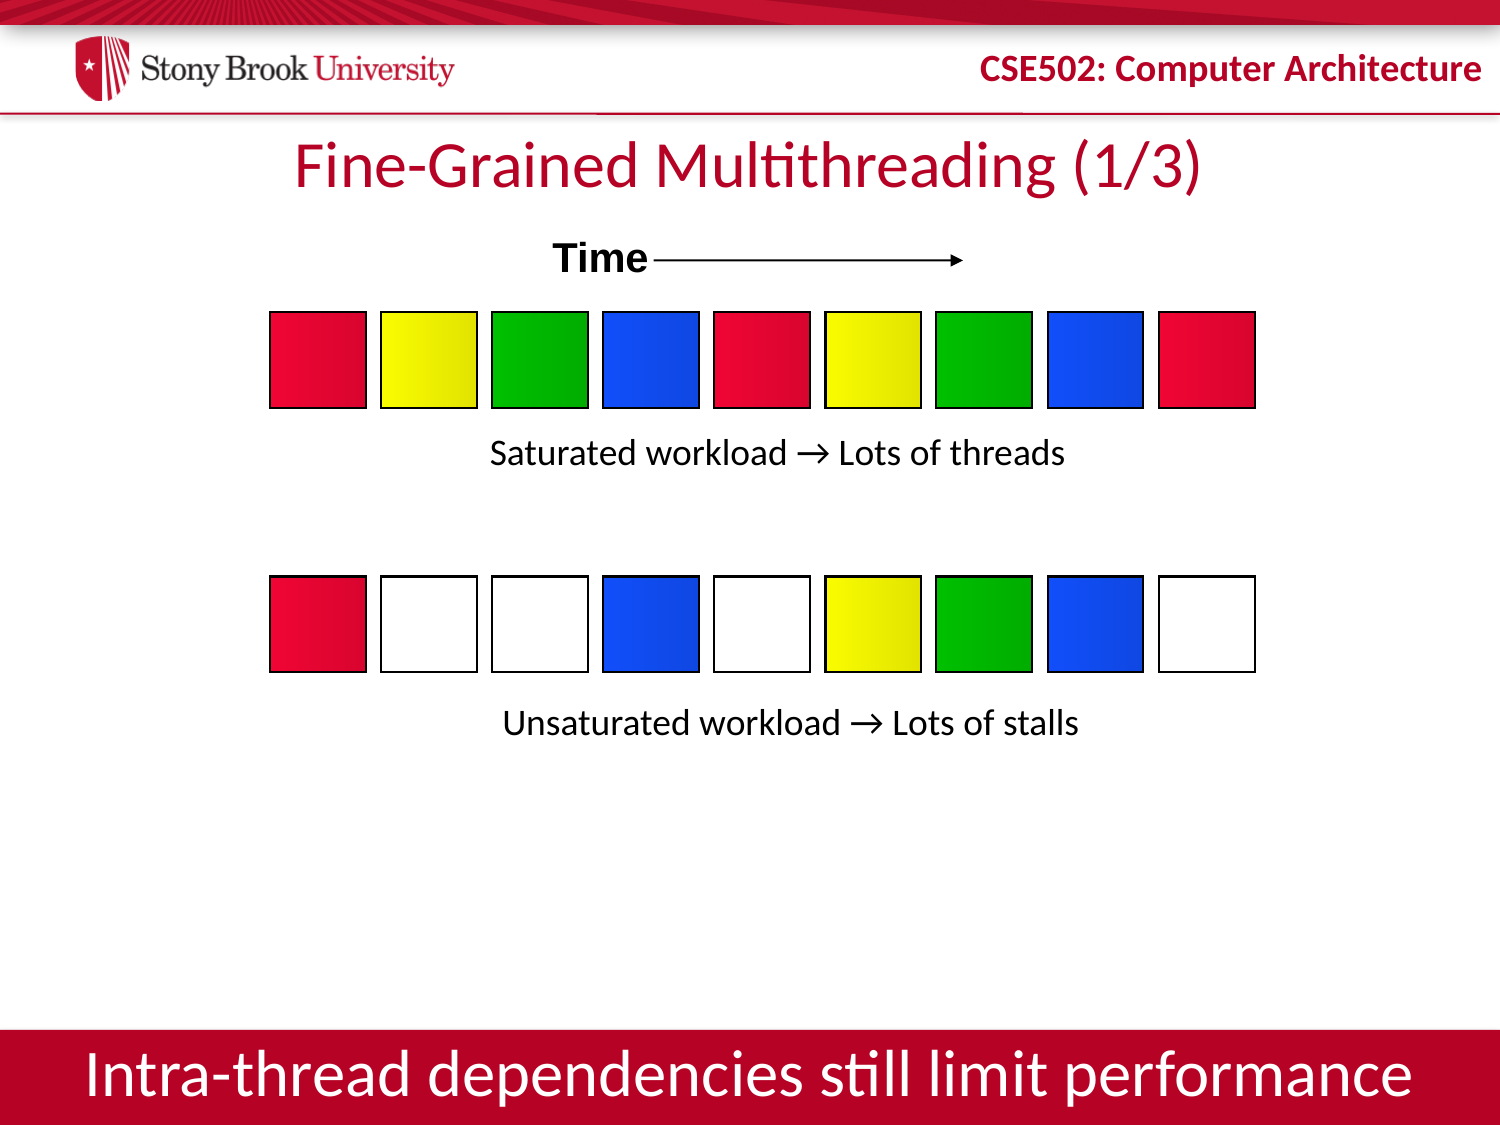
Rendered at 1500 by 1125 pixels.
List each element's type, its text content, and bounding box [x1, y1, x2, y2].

text_box [492, 576, 588, 673]
text_box [603, 576, 699, 673]
text_box [381, 576, 478, 673]
text_box [825, 311, 922, 408]
text_box [380, 311, 477, 408]
text_box [269, 576, 366, 673]
text_box [1158, 576, 1255, 673]
text_box [269, 311, 366, 408]
text_box Saturated workload → Lots of threads [474, 420, 1100, 481]
text_box Intra-thread dependencies still limit performance [0, 1023, 1500, 1117]
text_box [653, 254, 964, 267]
text_box [936, 311, 1033, 408]
text_box Unsaturated workload → Lots of stalls [487, 690, 1138, 751]
text_box Time [537, 223, 671, 288]
text_box [825, 576, 922, 673]
text_box [936, 576, 1033, 673]
text_box [492, 311, 588, 408]
text_box [1047, 311, 1144, 408]
text_box [1158, 311, 1255, 408]
title Fine-Grained Multithreading (1/3) [0, 113, 1500, 209]
text_box [603, 311, 699, 408]
text_box [1047, 576, 1144, 673]
text_box [714, 576, 811, 673]
picture [0, 0, 1500, 25]
text_box [714, 311, 811, 408]
